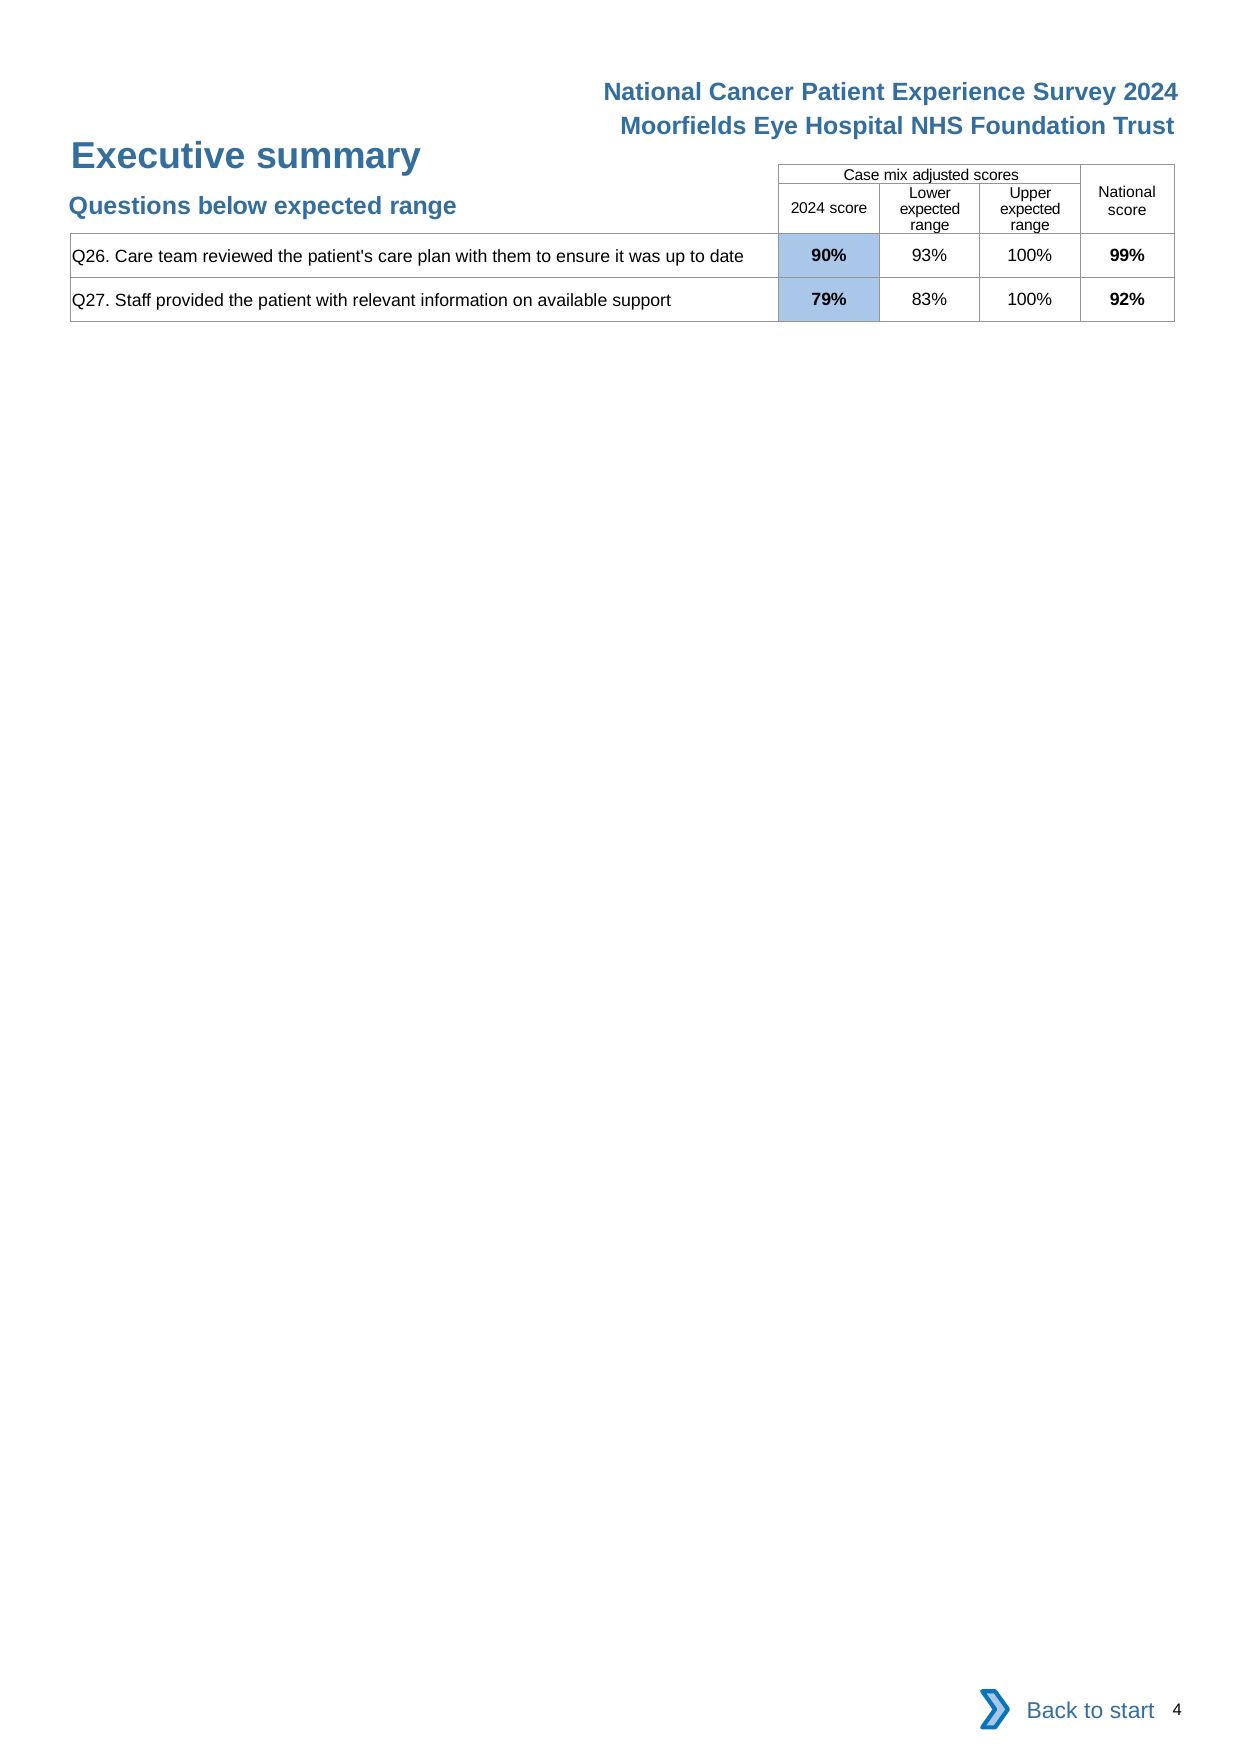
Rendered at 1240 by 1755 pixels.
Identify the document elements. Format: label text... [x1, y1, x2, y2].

table_cell 92% [1081, 278, 1174, 321]
table_cell 100% [980, 234, 1080, 277]
table_cell 83% [880, 278, 979, 321]
table_cell 79% [779, 278, 879, 321]
table_cell Lower expected range [880, 184, 979, 233]
table_cell 99% [1081, 234, 1174, 277]
table_header [70, 165, 778, 233]
title Executive summary [68, 220, 465, 425]
table_cell 90% [779, 234, 879, 277]
table_header Case mix adjusted scores [779, 165, 1080, 183]
table_cell 100% [980, 278, 1080, 321]
title Executive summary [68, 131, 465, 189]
text_box Moorfields Eye Hospital NHS Foundation Trust [605, 113, 1191, 147]
table_cell 93% [880, 234, 979, 277]
slide_number 4 [1176, 1699, 1234, 1720]
text_box National Cancer Patient Experience Survey 2024 [588, 68, 1194, 113]
table_cell Q26. Care team reviewed the patient's care plan with them to ensure it was up to date [71, 234, 778, 277]
table_cell Q27. Staff provided the patient with relevant information on available support [71, 278, 778, 321]
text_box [981, 1677, 1170, 1741]
table_header National score [1081, 165, 1174, 233]
table_cell 2024 score [779, 184, 879, 233]
table_cell Upper expected range [980, 184, 1080, 233]
